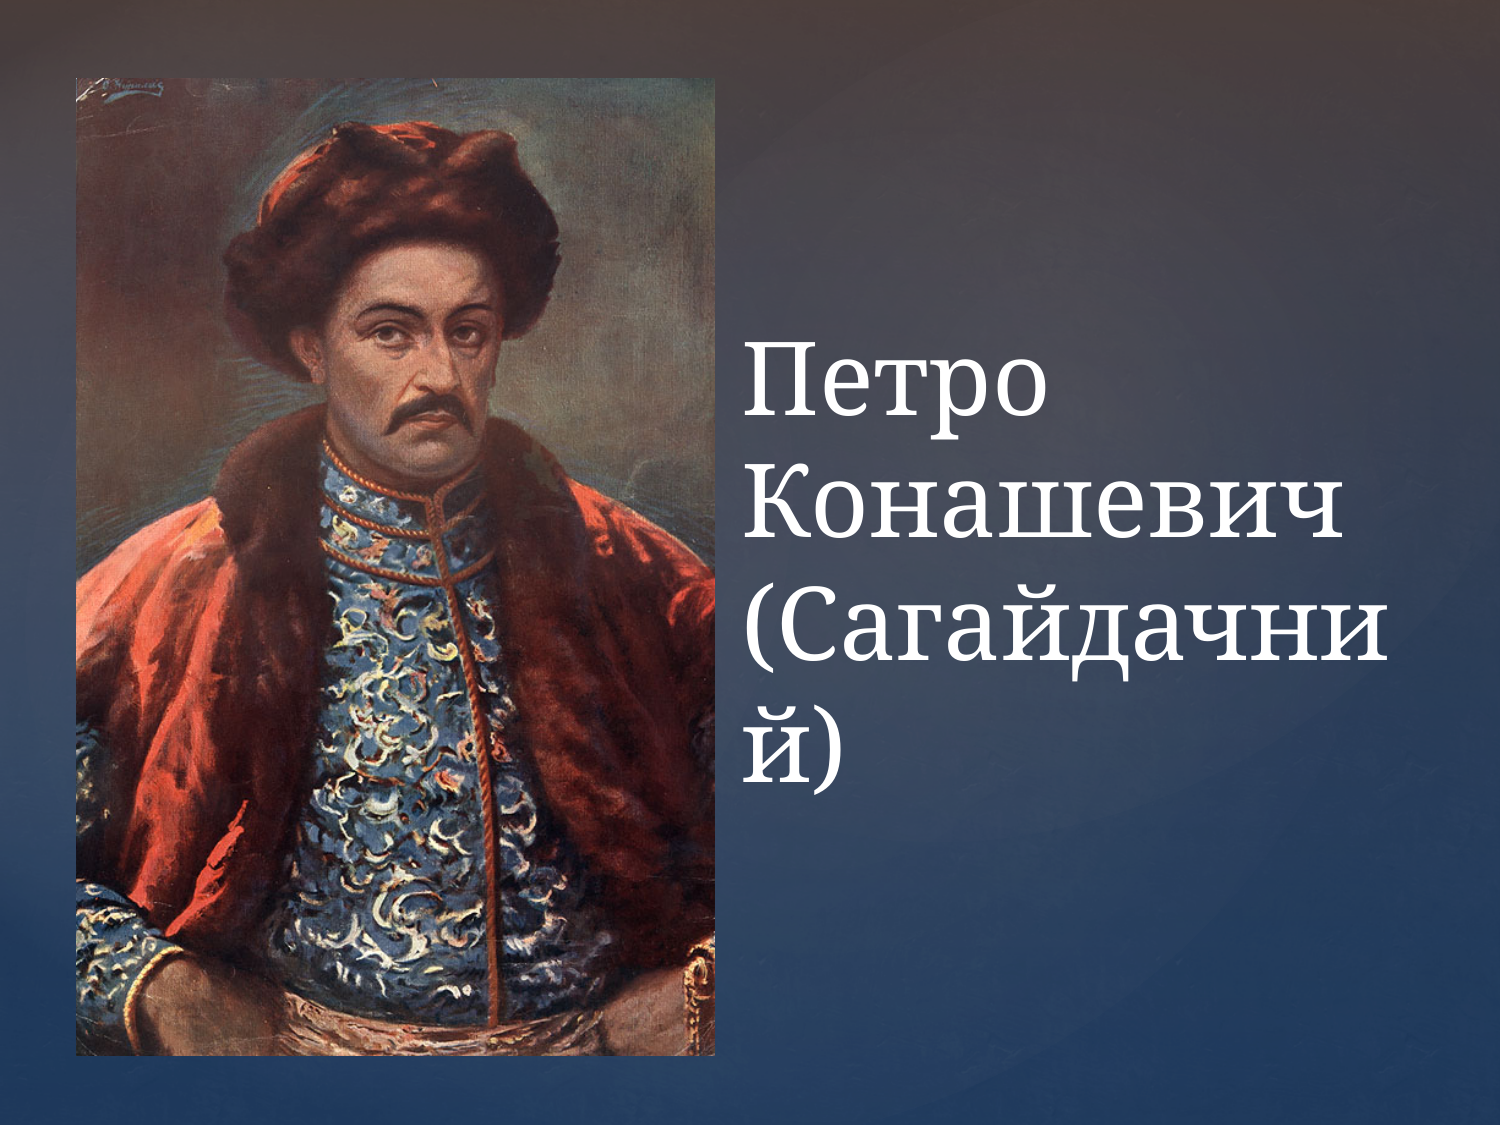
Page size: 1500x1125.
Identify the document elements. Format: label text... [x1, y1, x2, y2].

title Петро Конашевич (Сагайдачний) [726, 208, 1467, 811]
picture [76, 77, 715, 1057]
